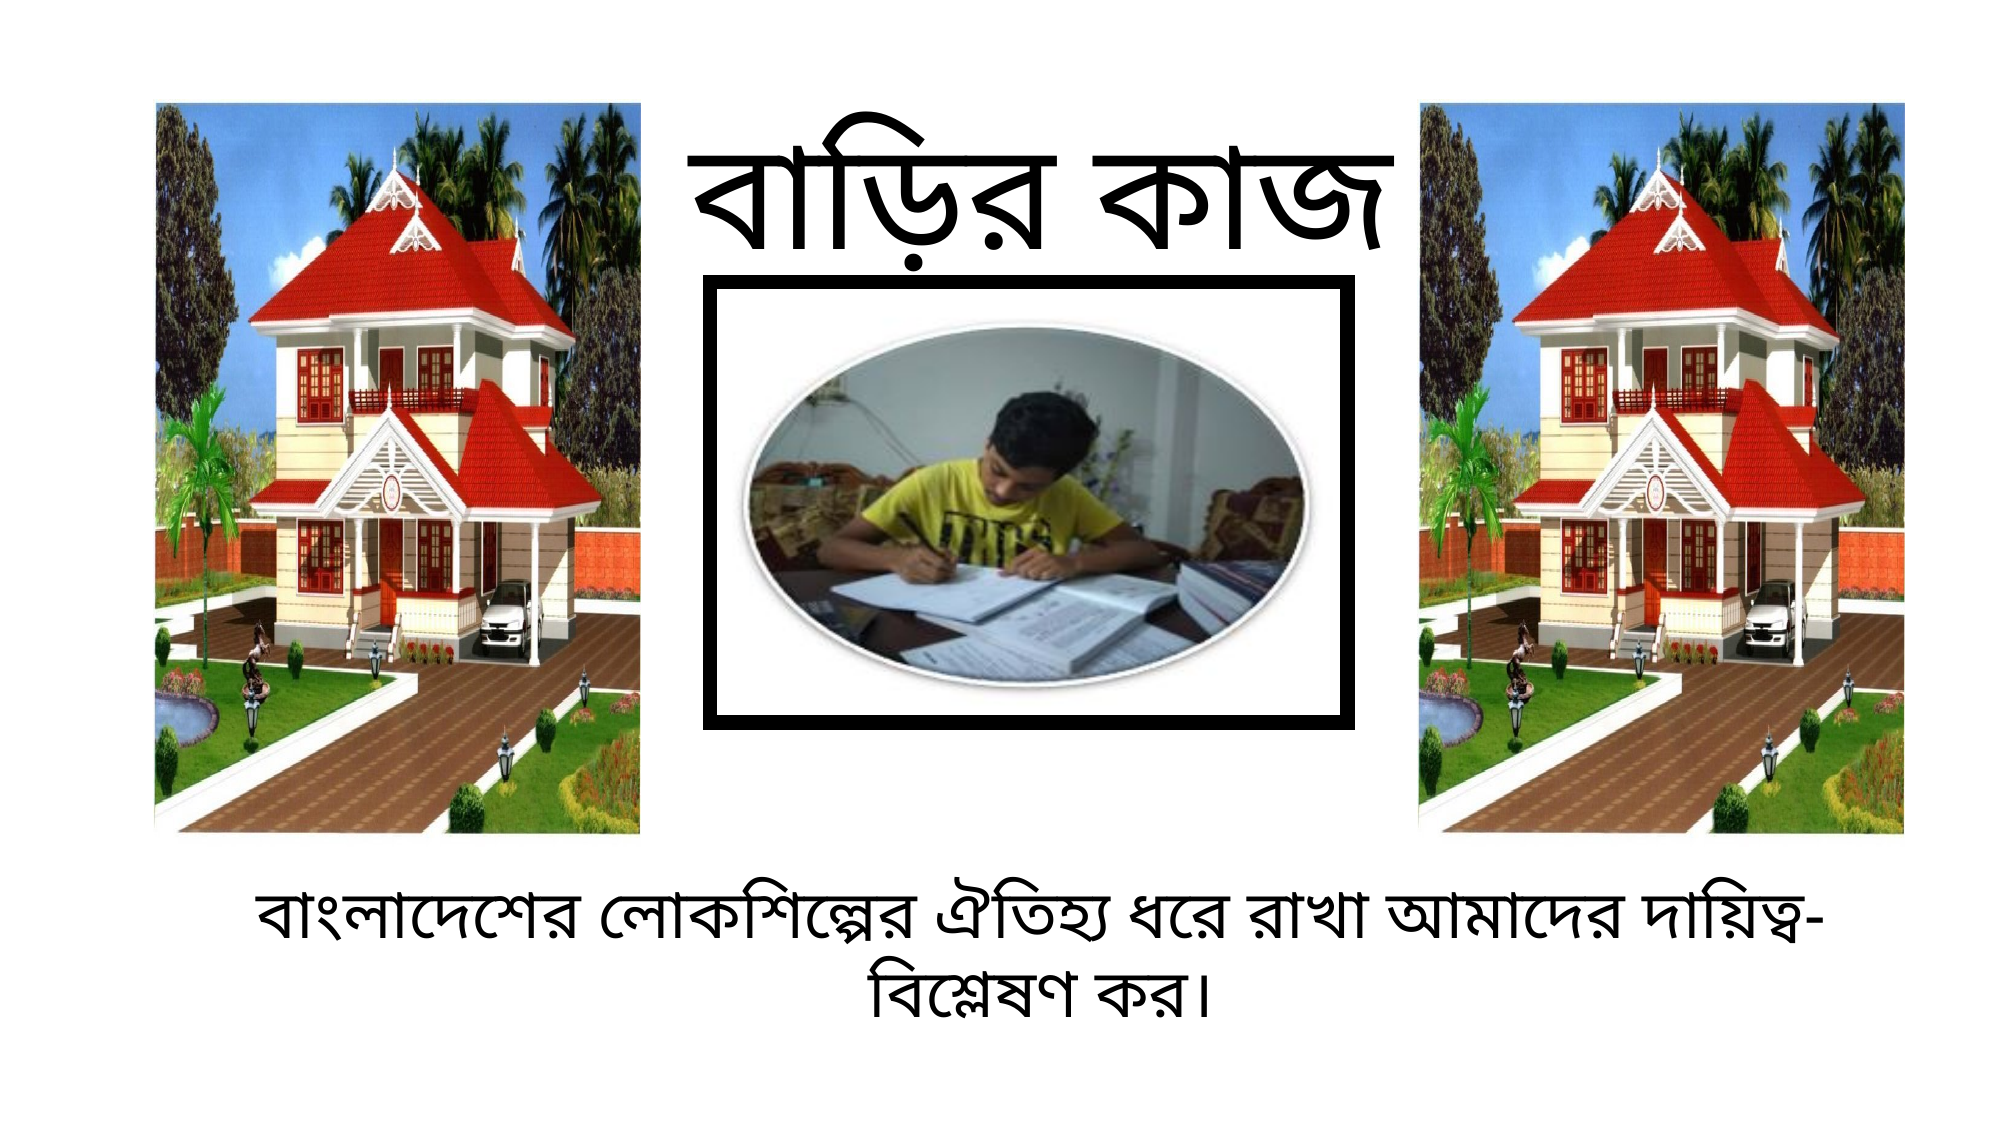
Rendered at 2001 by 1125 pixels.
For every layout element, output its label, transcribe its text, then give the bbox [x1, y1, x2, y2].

picture [717, 289, 1341, 716]
picture [153, 99, 641, 847]
text_box বাংলাদেশের লোকশিল্পের ঐতিহ্য ধরে রাখা আমাদের দায়িত্ব-বিশ্লেষণ কর। [165, 863, 1917, 1039]
text_box বাড়ির কাজ [665, 92, 1417, 288]
picture [1416, 99, 1905, 847]
